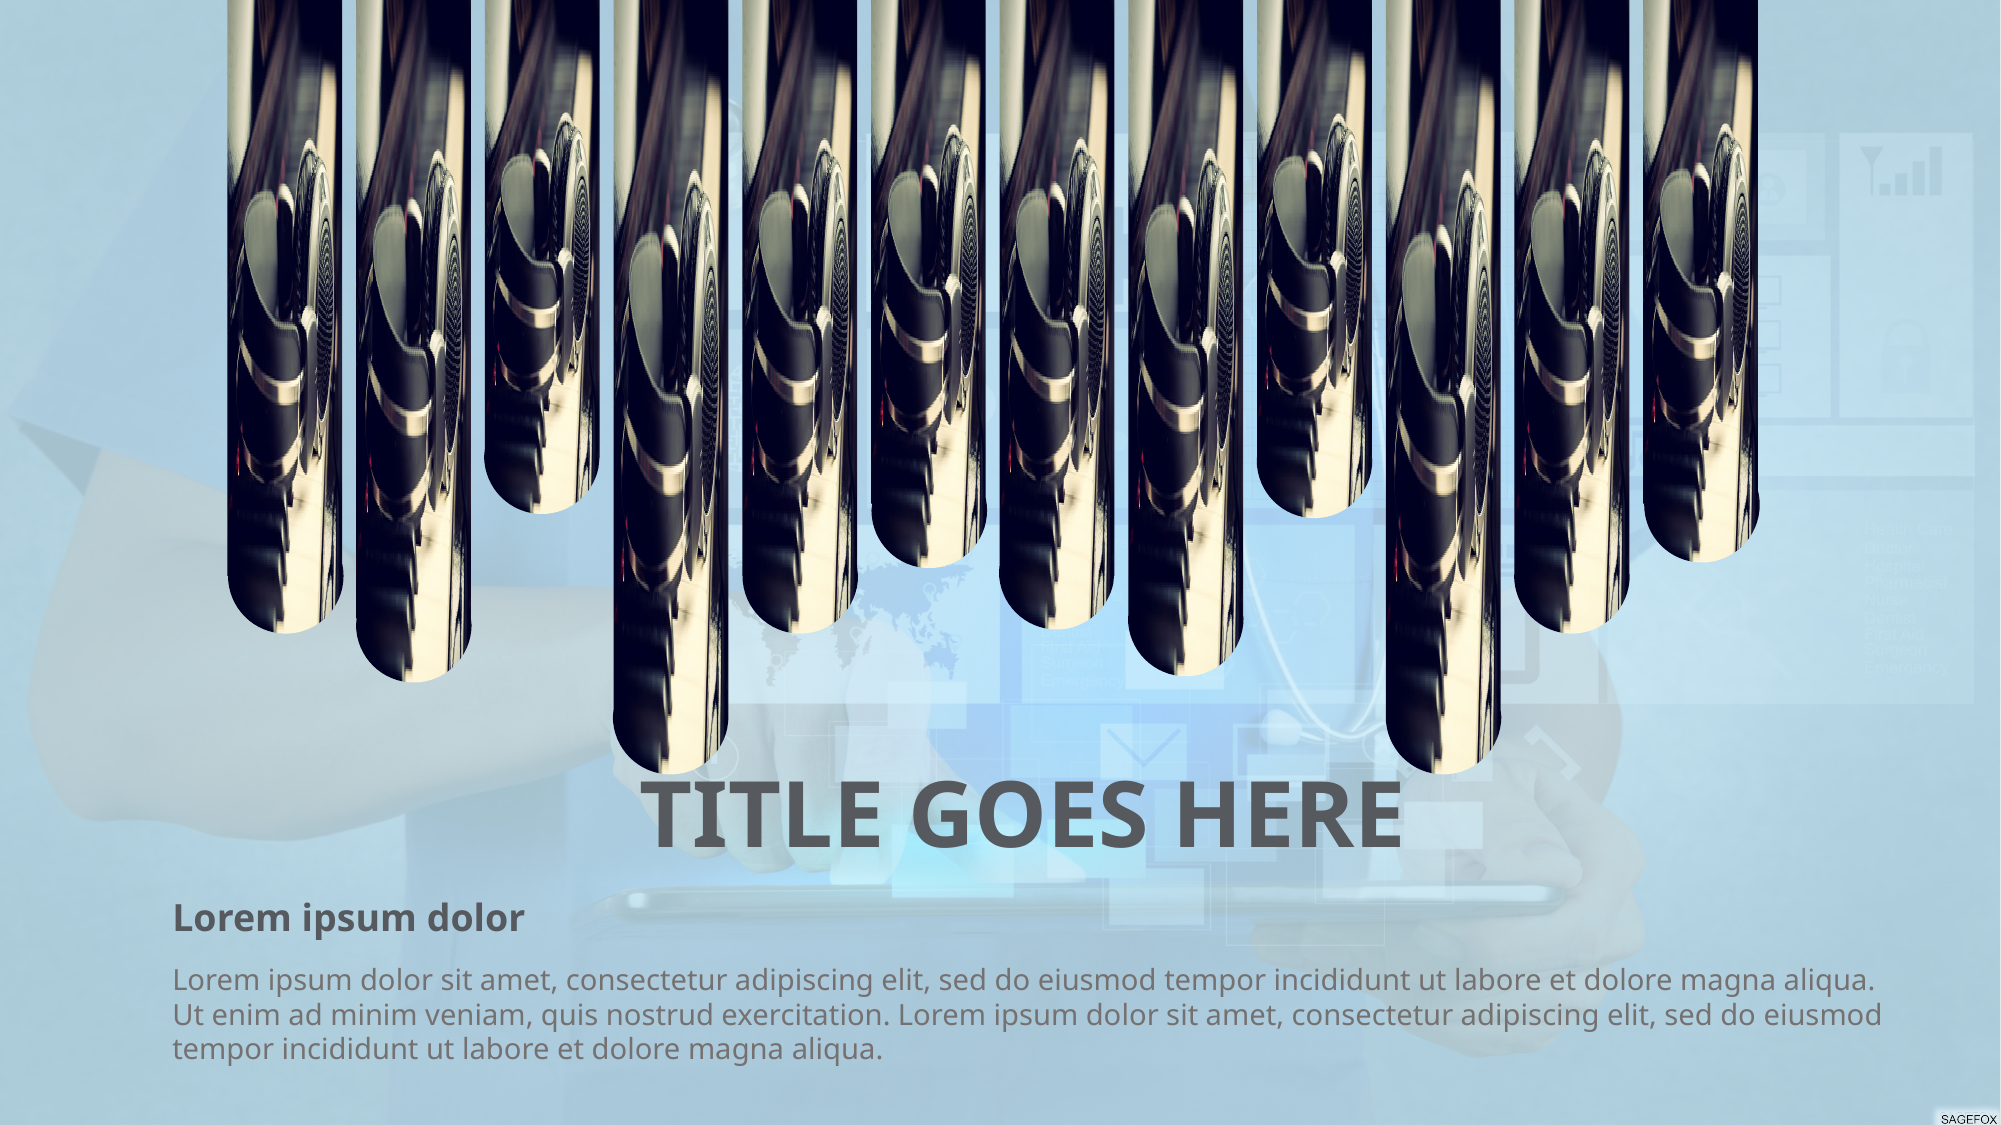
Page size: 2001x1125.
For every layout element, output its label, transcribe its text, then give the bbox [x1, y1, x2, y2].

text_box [227, 0, 1760, 775]
text_box TITLE GOES HERE [571, 775, 1476, 873]
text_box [157, 886, 1917, 1075]
picture [1938, 1114, 1999, 1125]
